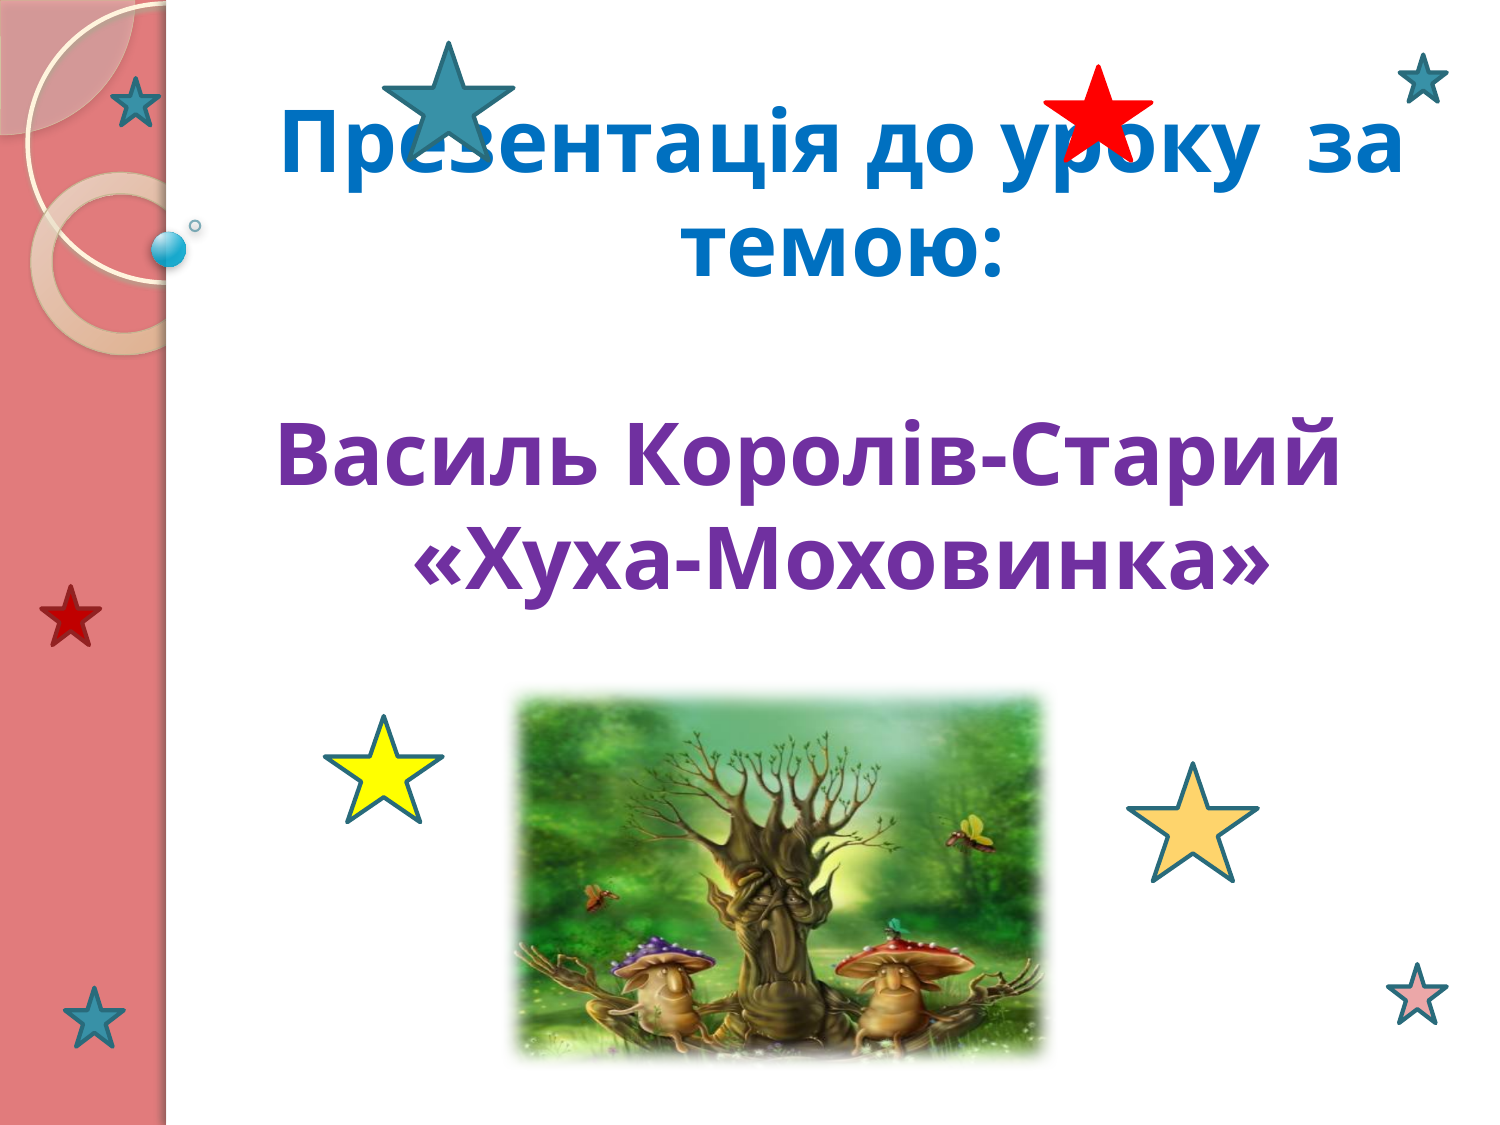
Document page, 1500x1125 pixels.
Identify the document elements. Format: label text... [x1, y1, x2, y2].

text_box [322, 713, 445, 824]
text_box [39, 583, 103, 647]
text_box [1125, 761, 1260, 884]
text_box [381, 40, 516, 163]
picture [501, 680, 1058, 1071]
text_box [1043, 64, 1154, 163]
text_box [62, 985, 126, 1049]
text_box [1385, 961, 1449, 1025]
title Презентація до уроку за темою: Василь Королів-Старий «Хуха-Моховинка» [234, 59, 1450, 823]
text_box [1397, 52, 1449, 104]
text_box [110, 76, 162, 128]
